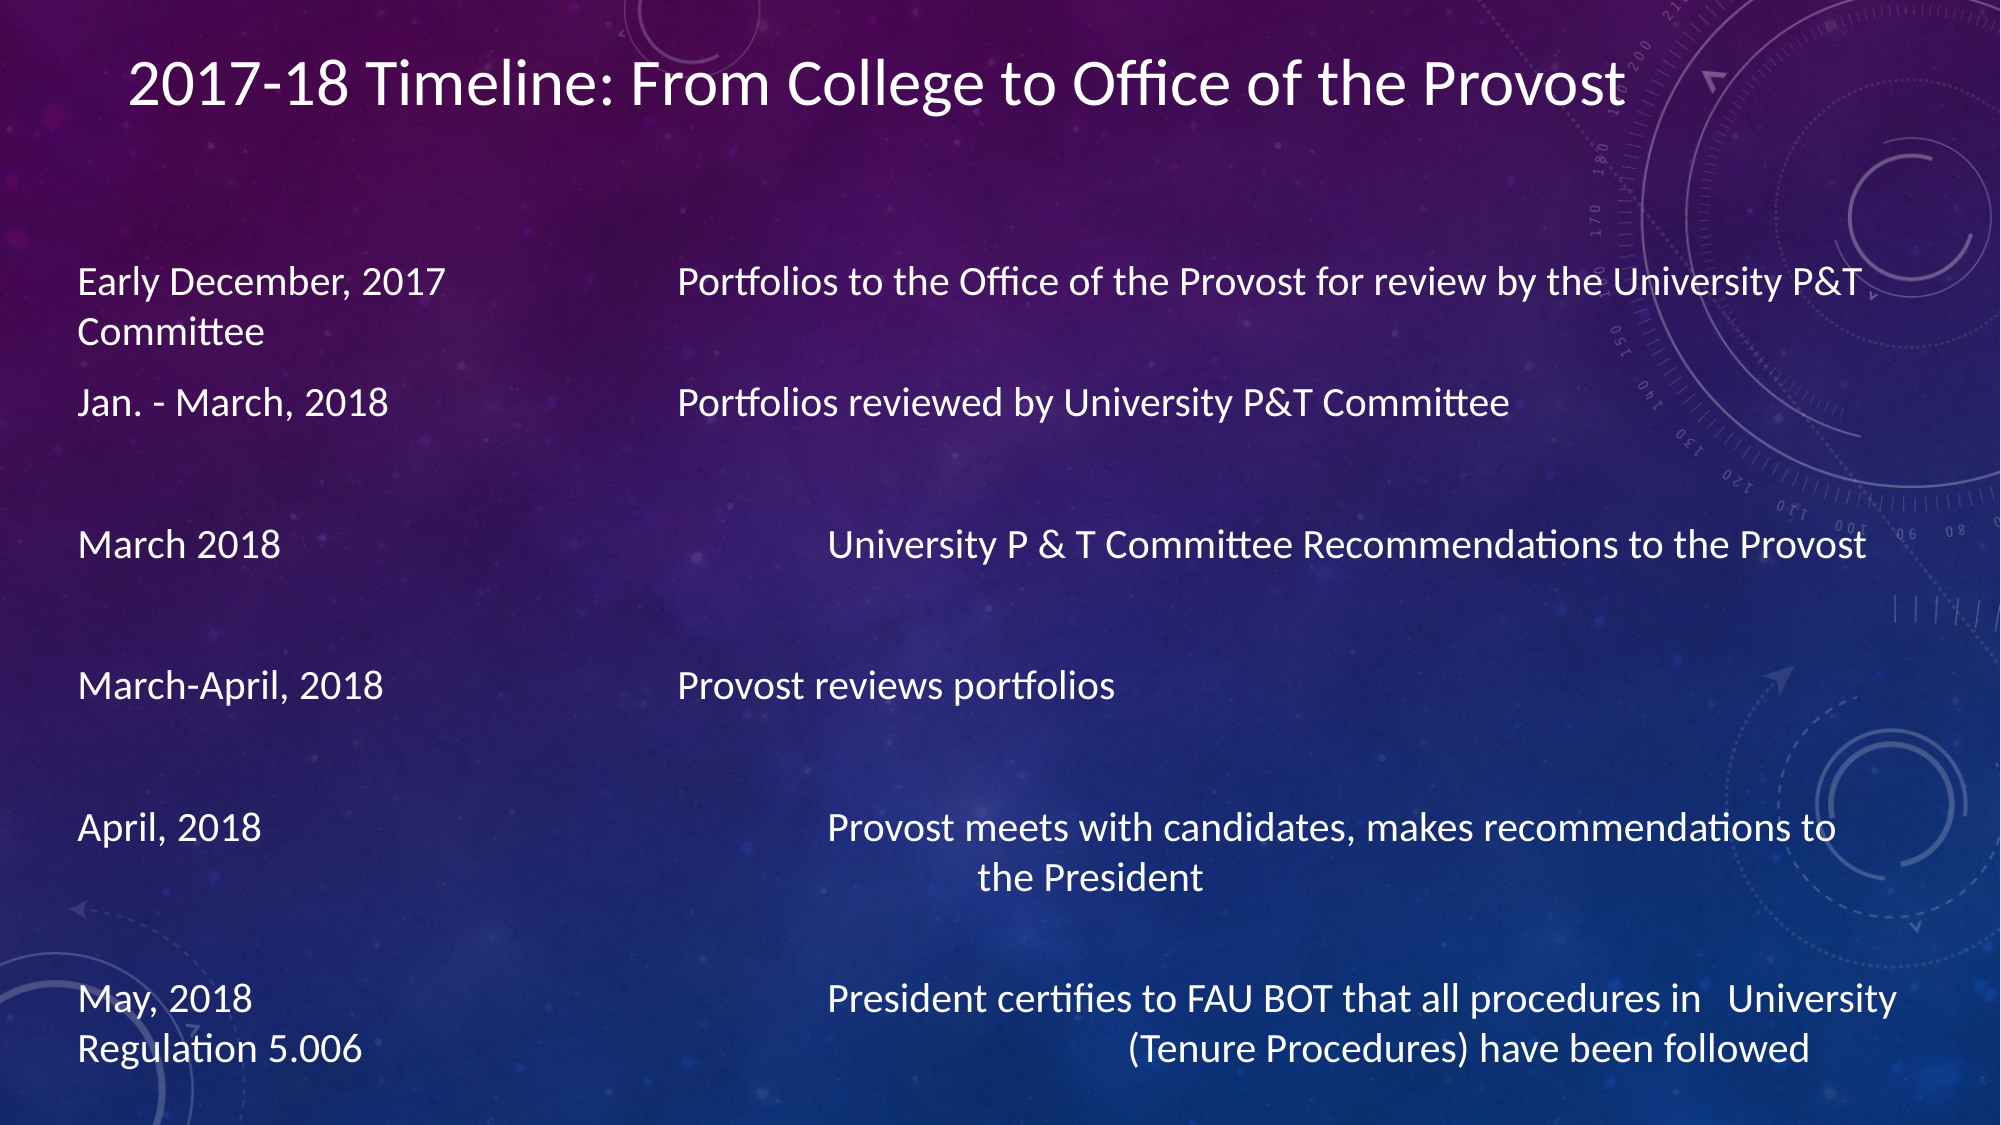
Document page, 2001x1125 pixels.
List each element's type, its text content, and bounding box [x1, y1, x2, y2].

list Early December, 2017 Portfolios to the Office of the Provost for review by the University P&T Committee Jan. - March, 2018 Portfolios reviewed by University P&T Committee March 2018 University P & T Committee Recommendations to the Provost March-April, 2018 Provost reviews portfolios April, 2018 Provost meets with candidates, makes recommendations to the President May, 2018 President certifies to FAU BOT that all procedures in University Regulation 5.006 (Tenure Procedures) have been followed [62, 174, 1950, 1125]
title 2017-18 Timeline: From College to Office of the Provost [112, 50, 1775, 174]
picture [0, 0, 2001, 1125]
